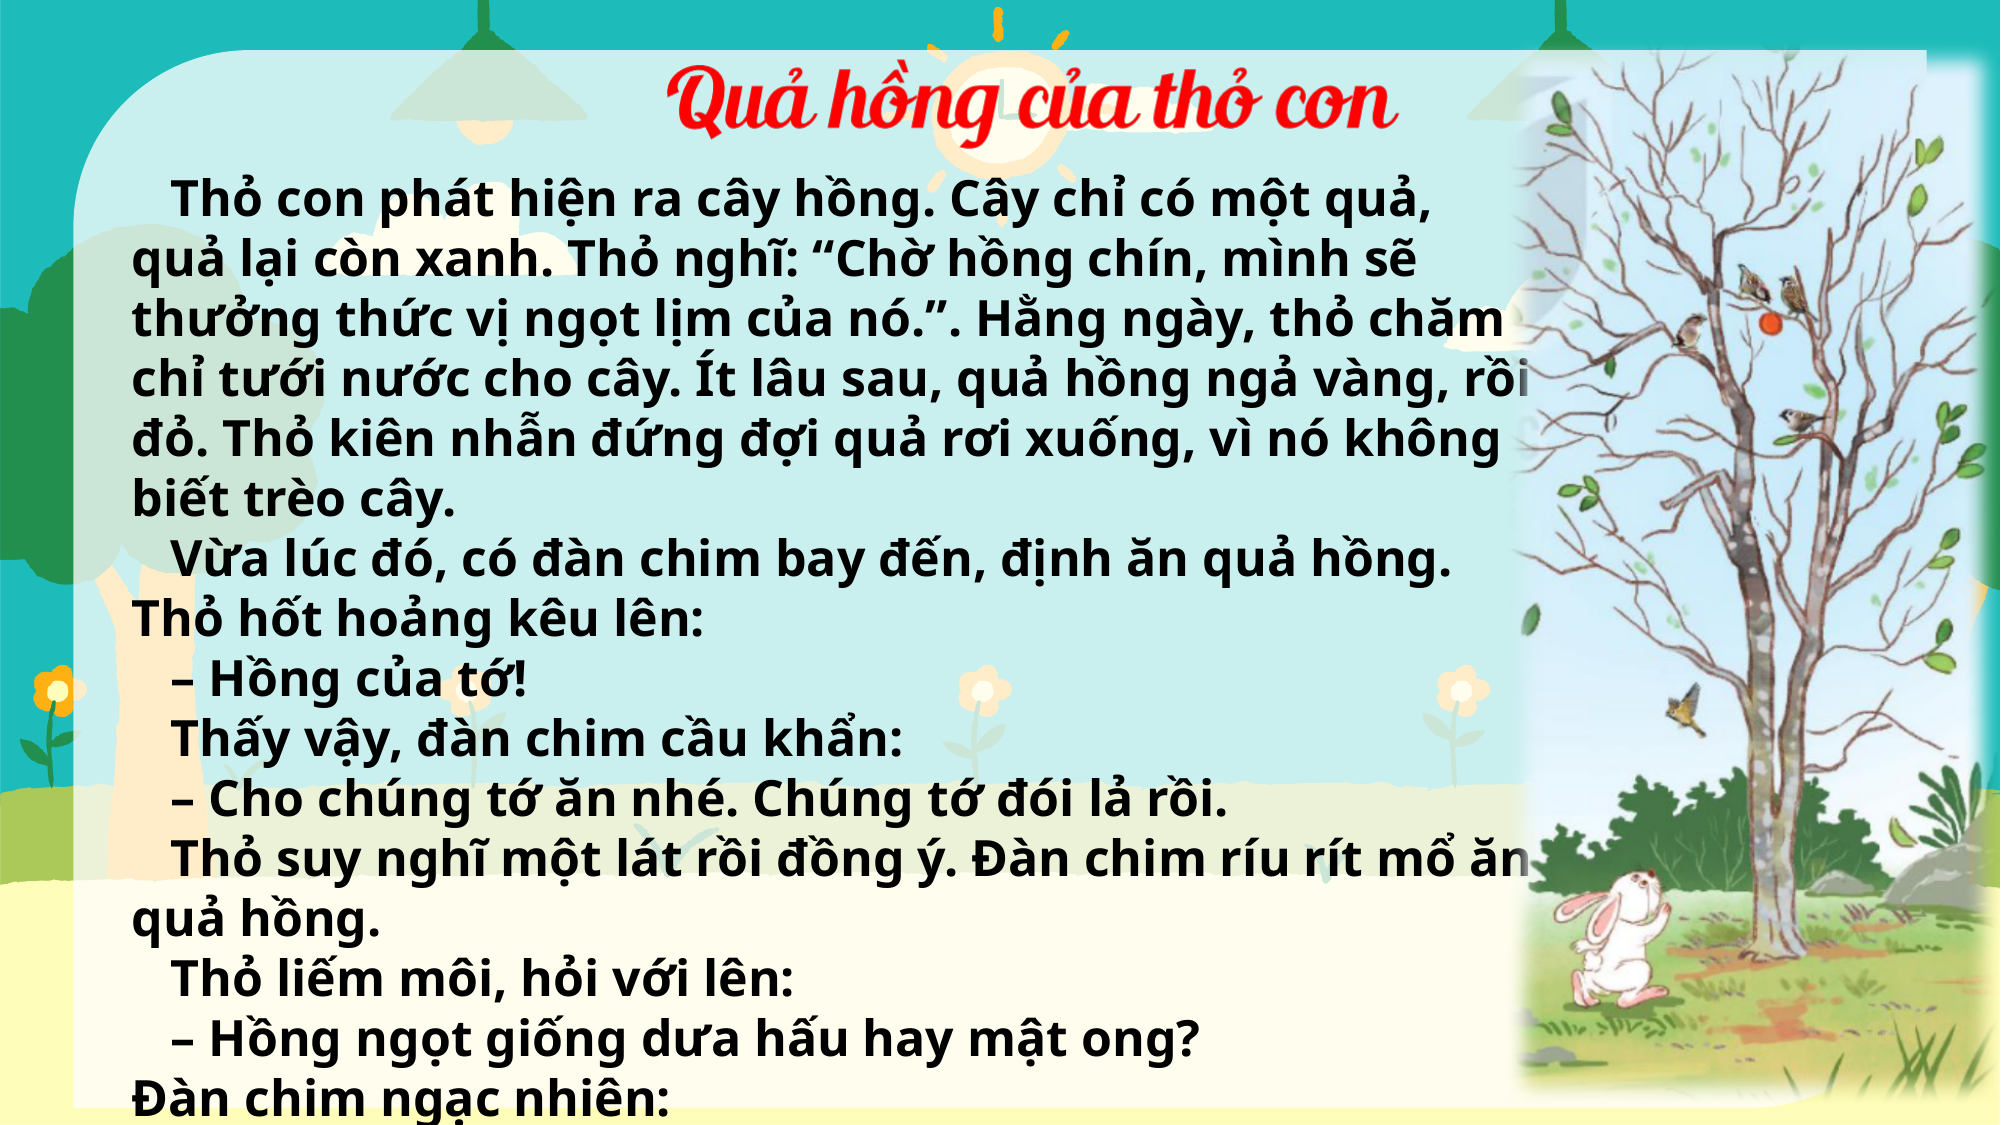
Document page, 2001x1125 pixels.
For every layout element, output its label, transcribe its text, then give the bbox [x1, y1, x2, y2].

picture [0, 0, 2000, 1125]
text_box [73, 50, 612, 1108]
text_box Thỏ con phát hiện ra cây hồng. Cây chỉ có một quả, quả lại còn xanh. Thỏ nghĩ: “Chờ hồng chín, mình sẽ thưởng thức vị ngọt lịm của nó.”. Hằng ngày, thỏ chăm chỉ tưới nước cho cây. Ít lâu sau, quả hồng ngả vàng, rồi đỏ. Thỏ kiên nhẫn đứng đợi quả rơi xuống, vì nó không biết trèo cây. Vừa lúc đó, có đàn chim bay đến, định ăn quả hồng. Thỏ hốt hoảng kêu lên: – Hồng của tớ! Thấy vậy, đàn chim cầu khẩn: – Cho chúng tớ ăn nhé. Chúng tớ đói lả rồi. Thỏ suy nghĩ một lát rồi đồng ý. Đàn chim ríu rít mổ ăn quả hồng. Thỏ liếm môi, hỏi với lên: – Hồng ngọt giống dưa hấu hay mật ong? Đàn chim ngạc nhiên: Cậu chưa ăn hồng bao giờ à? [117, 159, 1554, 1125]
